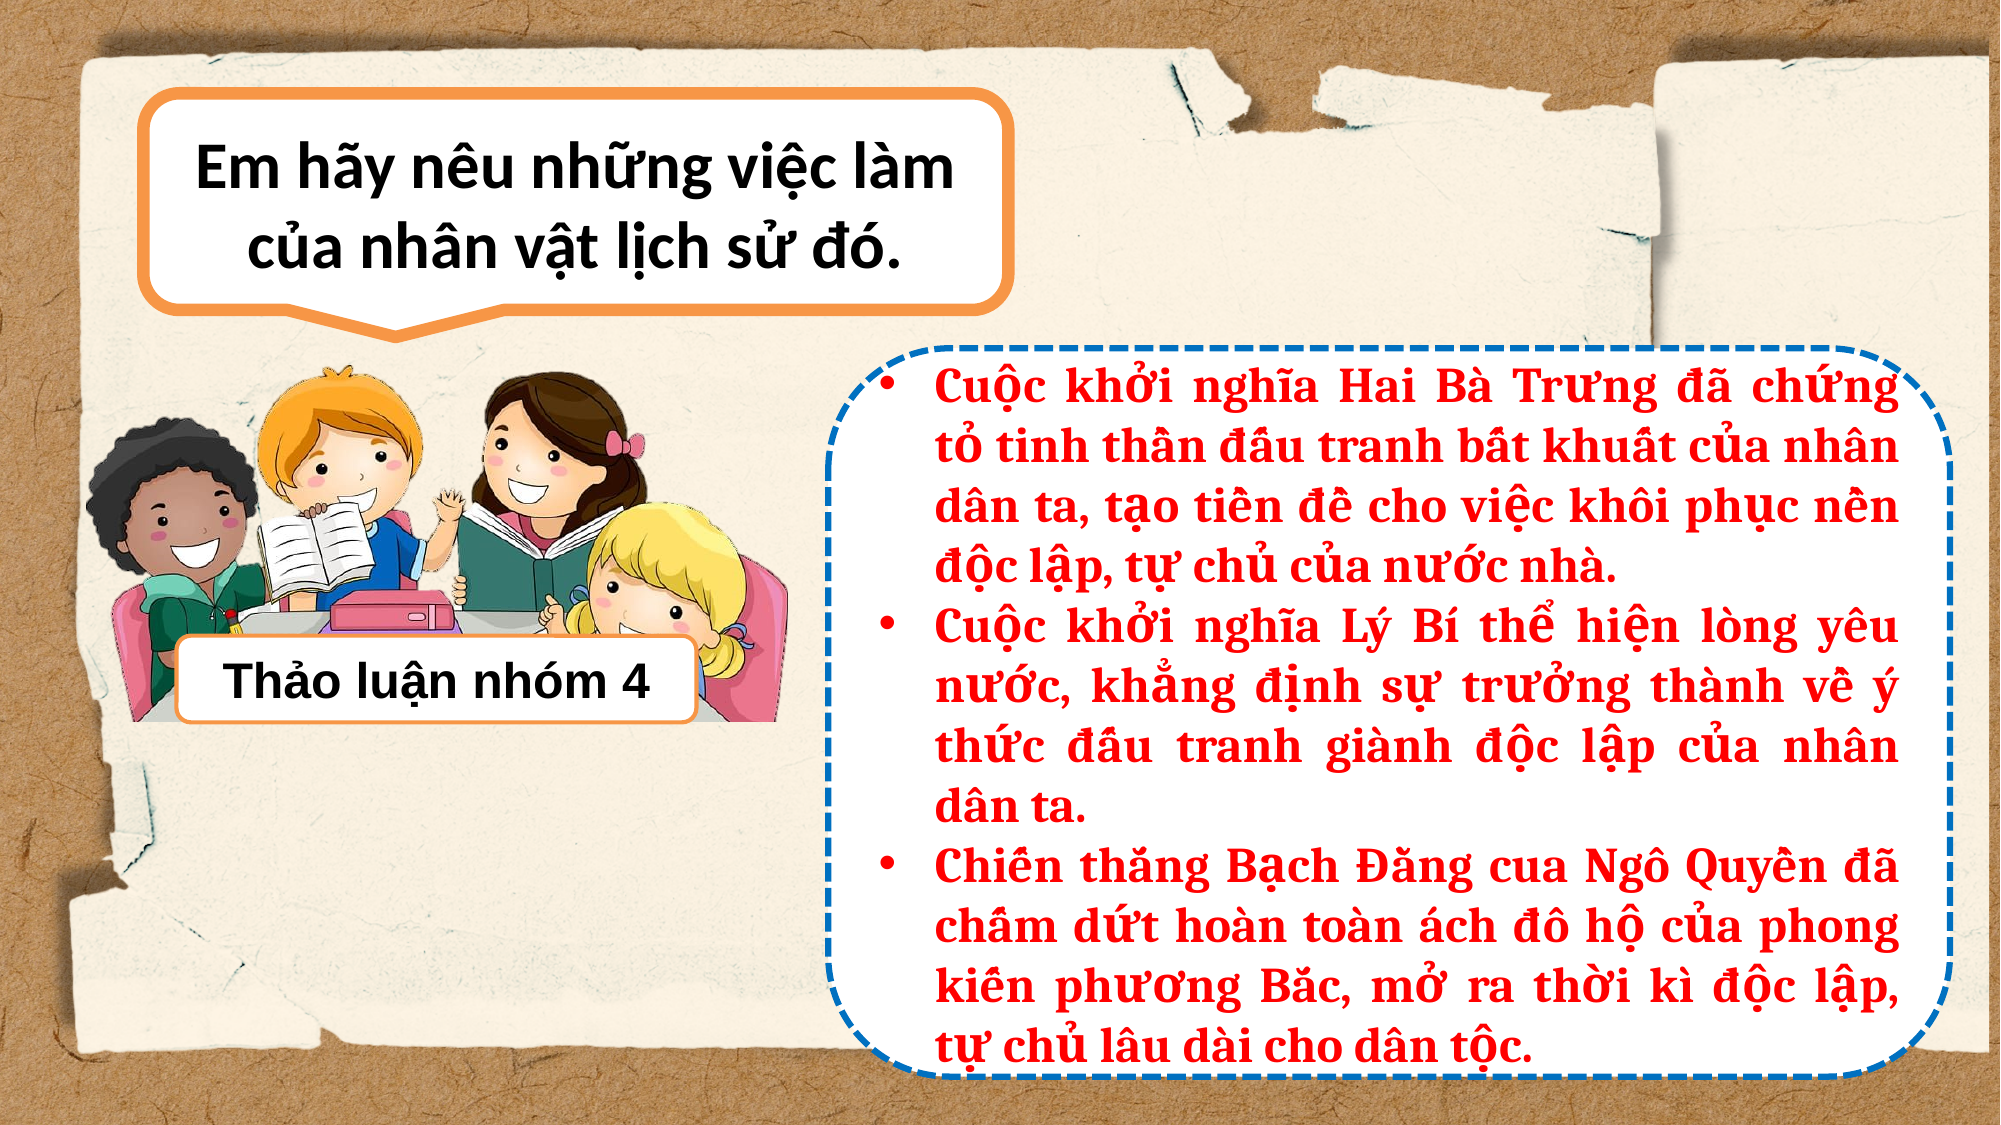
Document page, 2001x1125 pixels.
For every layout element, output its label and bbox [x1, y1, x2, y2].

text_box [43, 15, 1990, 1095]
text_box [85, 365, 789, 723]
text_box [0, 0, 2000, 1125]
